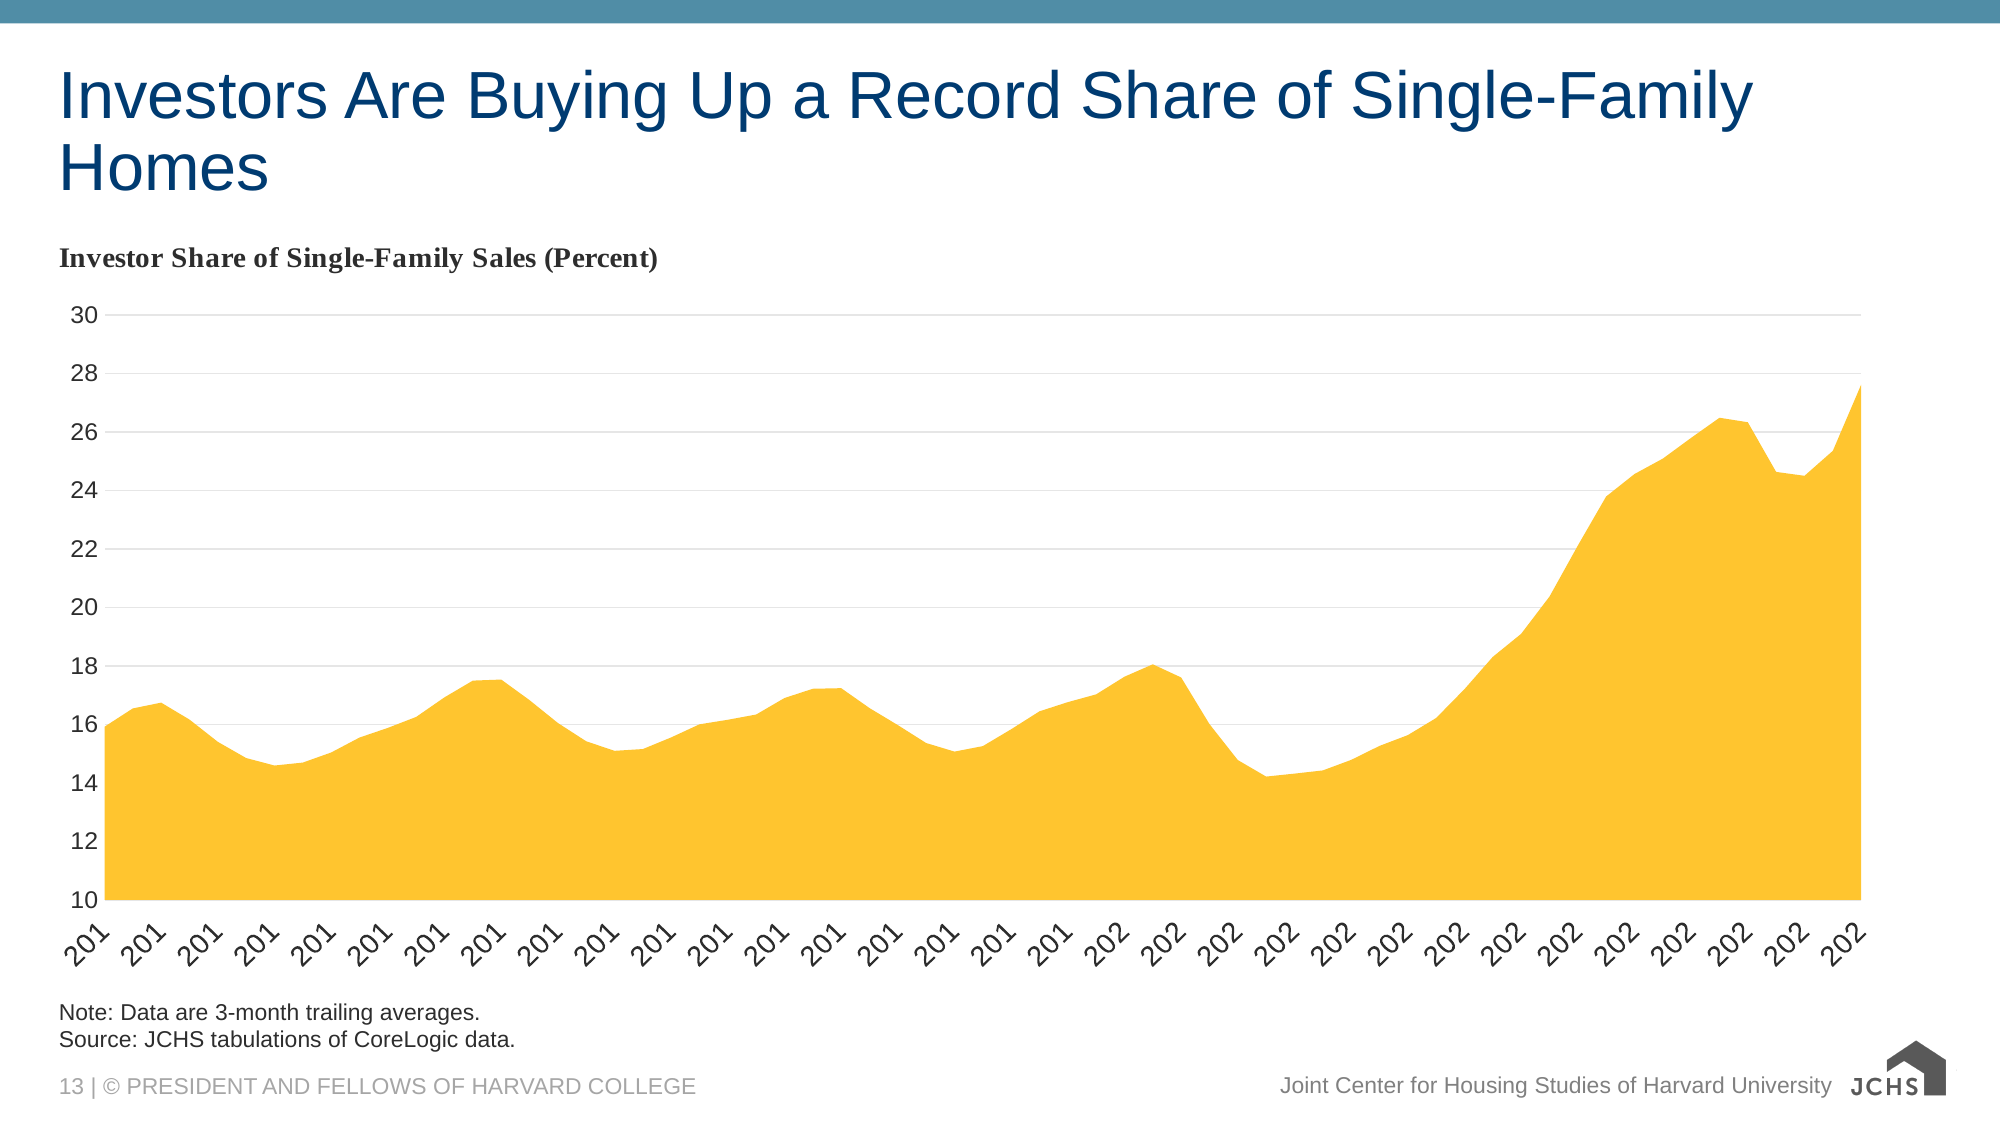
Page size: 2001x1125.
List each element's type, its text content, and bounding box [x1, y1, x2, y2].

chart [43, 234, 1942, 973]
list Note: Data are 3-month trailing averages. Source: JCHS tabulations of CoreLogic data. [43, 973, 1807, 1060]
title Investors Are Buying Up a Record Share of Single-Family Homes [43, 59, 1942, 206]
picture [1839, 1031, 1957, 1105]
